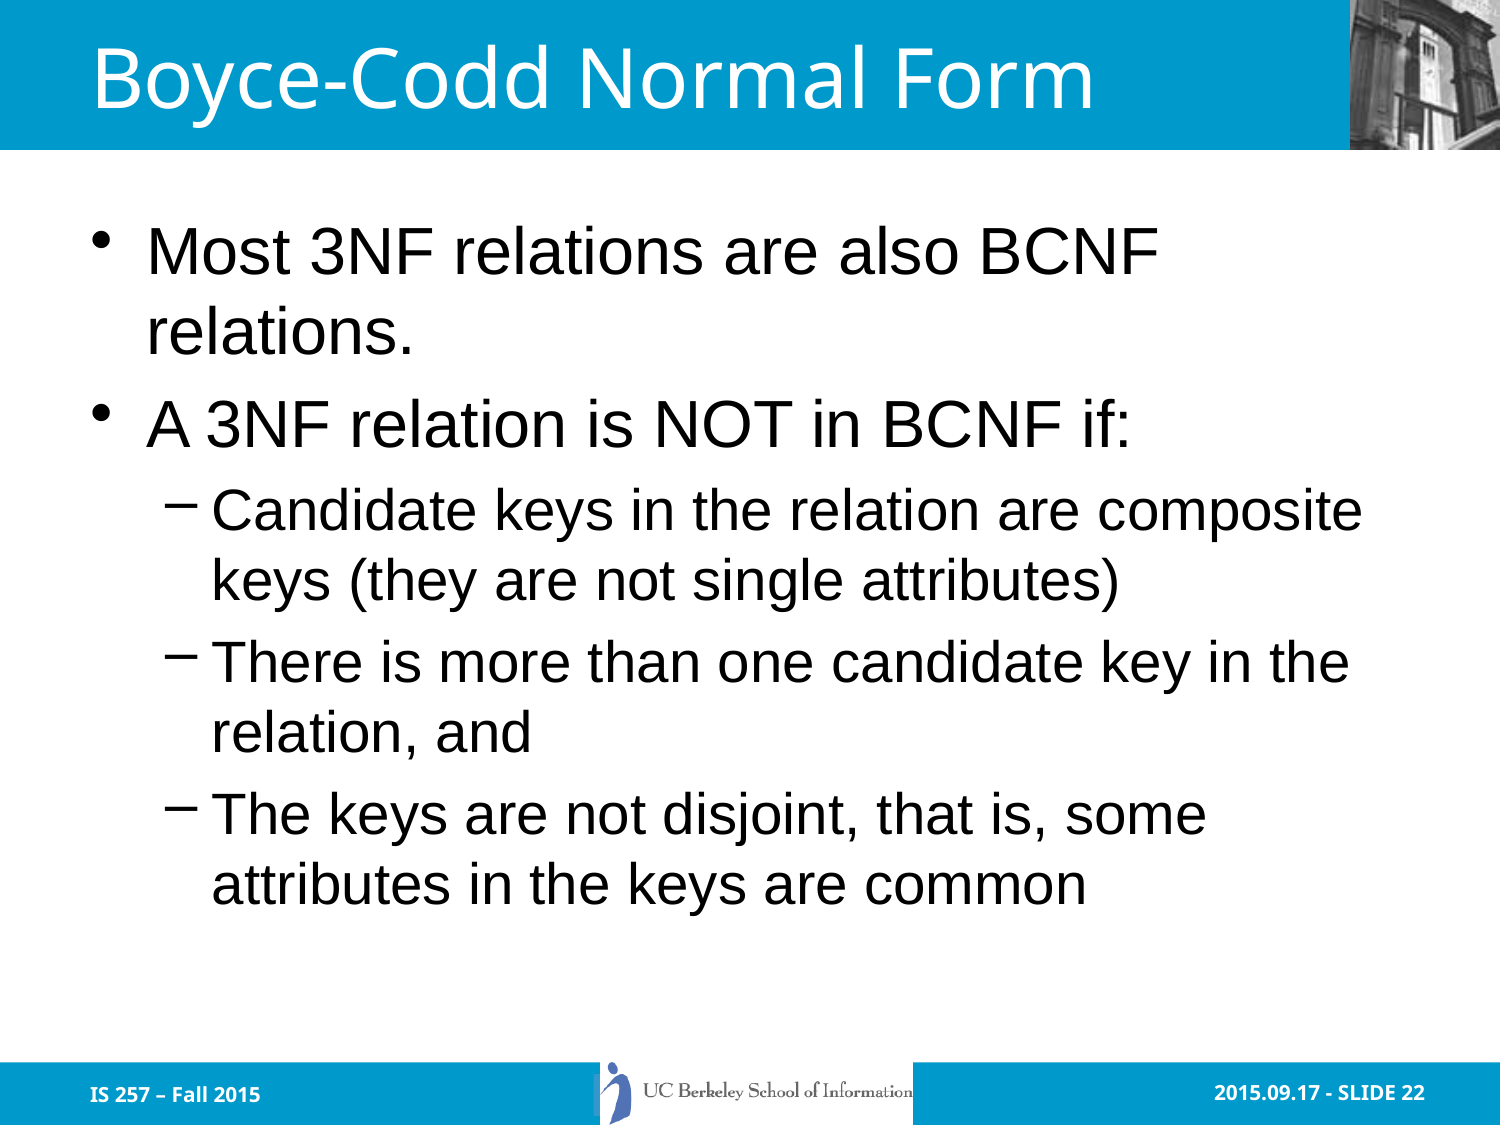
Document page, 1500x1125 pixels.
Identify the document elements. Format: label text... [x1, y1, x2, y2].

slide_number IS 257 – Fall 2015 [75, 1062, 388, 1125]
picture [594, 1062, 912, 1125]
list Most 3NF relations are also BCNF relations. A 3NF relation is NOT in BCNF if: Candidate keys in the relation are composite keys (they are not single attributes) There is more than one candidate key in the relation, and The keys are not disjoint, that is, some attributes in the keys are common [75, 200, 1425, 1013]
picture [1351, 0, 1500, 150]
title Boyce-Codd Normal Form [75, 0, 1350, 150]
